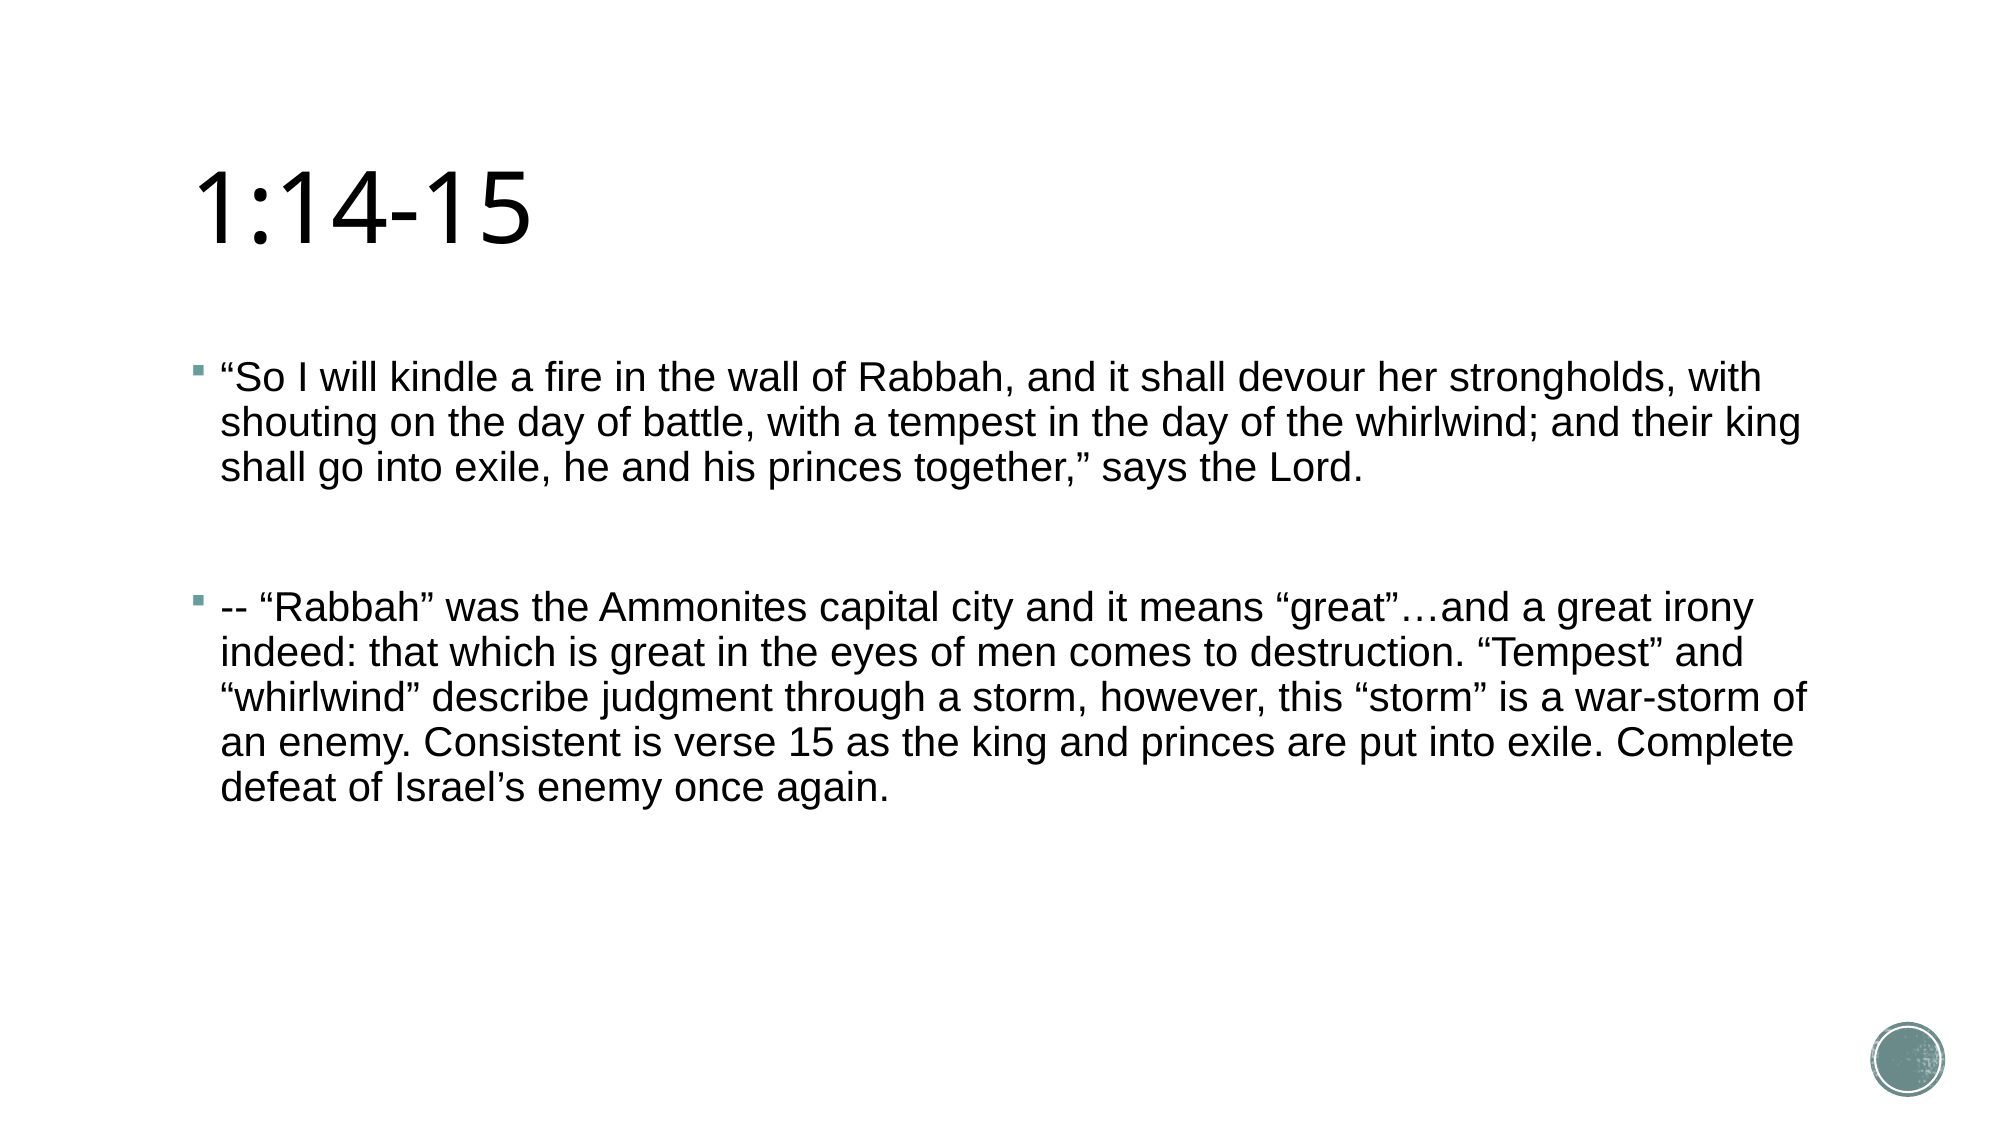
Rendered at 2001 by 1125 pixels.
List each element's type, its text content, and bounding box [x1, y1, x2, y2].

list “So I will kindle a fire in the wall of Rabbah, and it shall devour her strongholds, with shouting on the day of battle, with a tempest in the day of the whirlwind; and their king shall go into exile, he and his princes together,” says the Lord. -- “Rabbah” was the Ammonites capital city and it means “great”…and a great irony indeed: that which is great in the eyes of men comes to destruction. “Tempest” and “whirlwind” describe judgment through a storm, however, this “storm” is a war-storm of an enemy. Consistent is verse 15 as the king and princes are put into exile. Complete defeat of Israel’s enemy once again. [175, 348, 1826, 1013]
title 1:14-15 [175, 79, 1826, 344]
